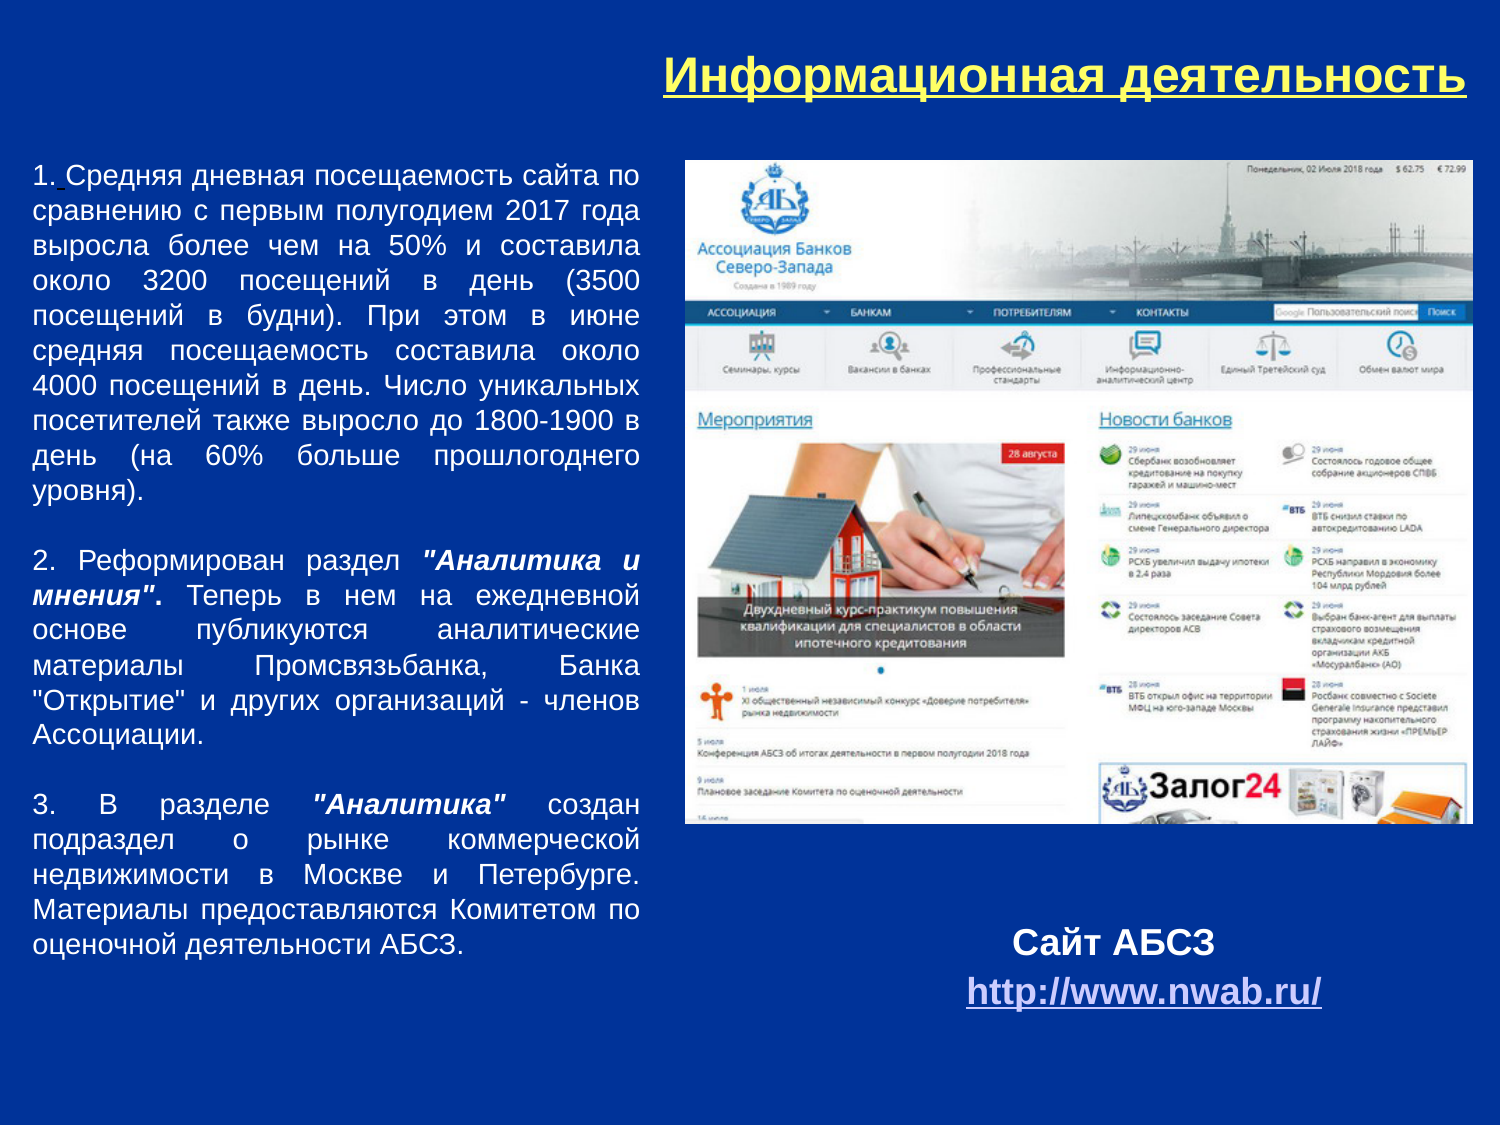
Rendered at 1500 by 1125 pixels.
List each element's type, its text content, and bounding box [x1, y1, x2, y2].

list Сайт АБСЗ http://www.nwab.ru/ [891, 905, 1341, 1024]
picture [685, 160, 1473, 824]
title Информационная деятельность [225, 19, 1483, 126]
text_box 1. Средняя дневная посещаемость сайта по сравнению с первым полугодием 2017 года выросла более чем на 50% и составила около 3200 посещений в день (3500 посещений в будни). При этом в июне средняя посещаемость составила около 4000 посещений в день. Число уникальных посетителей также выросло до 1800-1900 в день (на 60% больше прошлогоднего уровня). 2. Реформирован раздел "Аналитика и мнения". Теперь в нем на ежедневной основе публикуются аналитические материалы Промсвязьбанка, Банка "Открытие" и других организаций - членов Ассоциации. 3. В разделе "Аналитика" создан подраздел о рынке коммерческой недвижимости в Москве и Петербурге. Материалы предоставляются Комитетом по оценочной деятельности АБСЗ. [17, 148, 656, 968]
